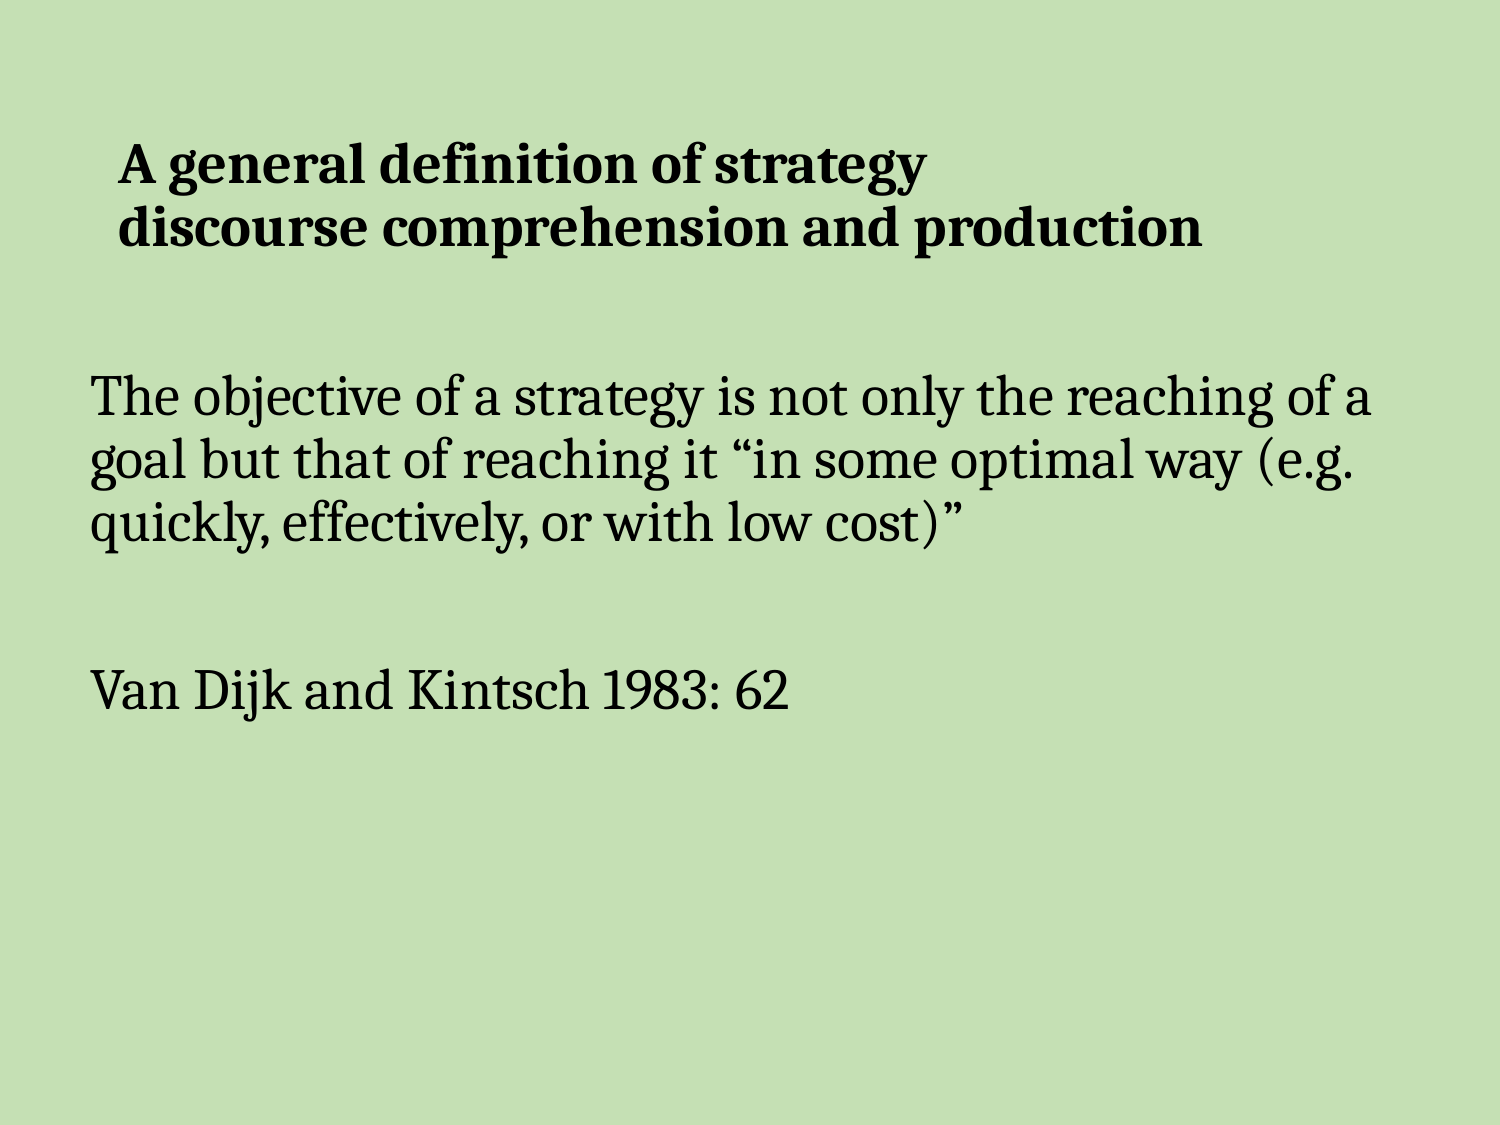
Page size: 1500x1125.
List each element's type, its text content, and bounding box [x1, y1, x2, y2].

list The objective of a strategy is not only the reaching of a goal but that of reaching it “in some optimal way (e.g. quickly, effectively, or with low cost)” Van Dijk and Kintsch 1983: 62 [75, 267, 1425, 1010]
title A general definition of strategy discourse comprehension and production [103, 87, 1397, 267]
